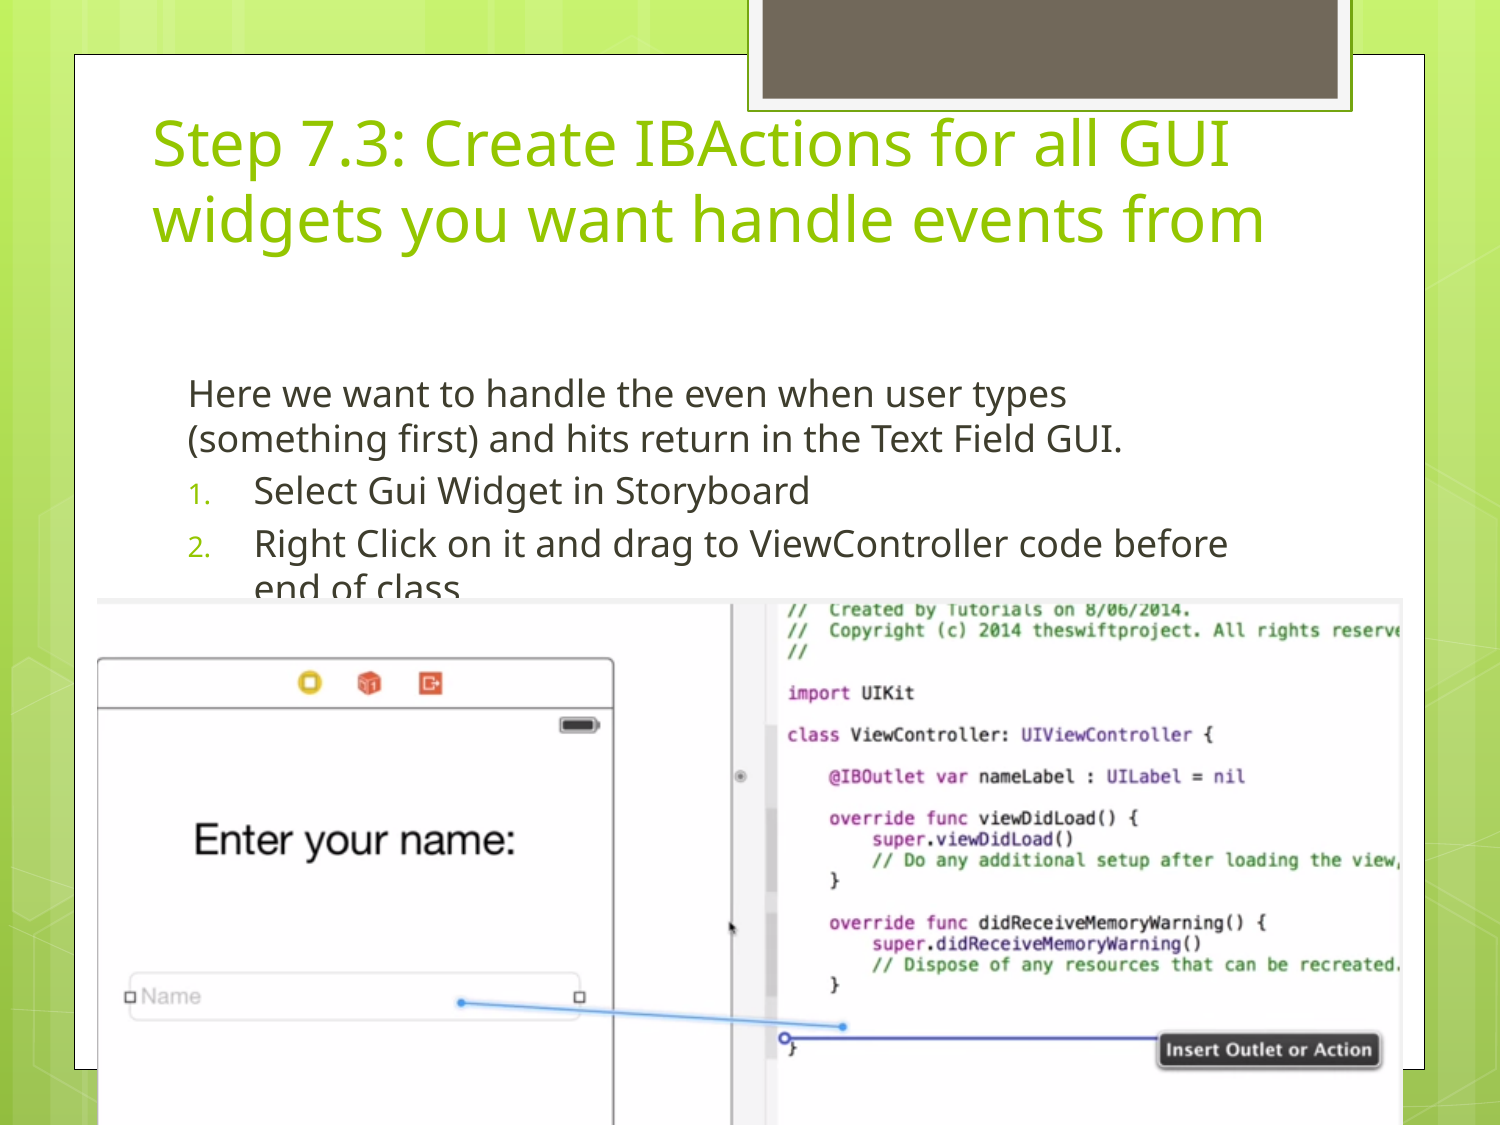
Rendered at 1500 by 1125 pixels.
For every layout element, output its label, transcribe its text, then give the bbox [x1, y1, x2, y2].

list Here we want to handle the even when user types (something first) and hits return in the Text Field GUI. Select Gui Widget in Storyboard Right Click on it and drag to ViewController code before end of class [162, 362, 1275, 596]
picture [97, 598, 1403, 1125]
title Step 7.3: Create IBActions for all GUI widgets you want handle events from [137, 75, 1290, 263]
